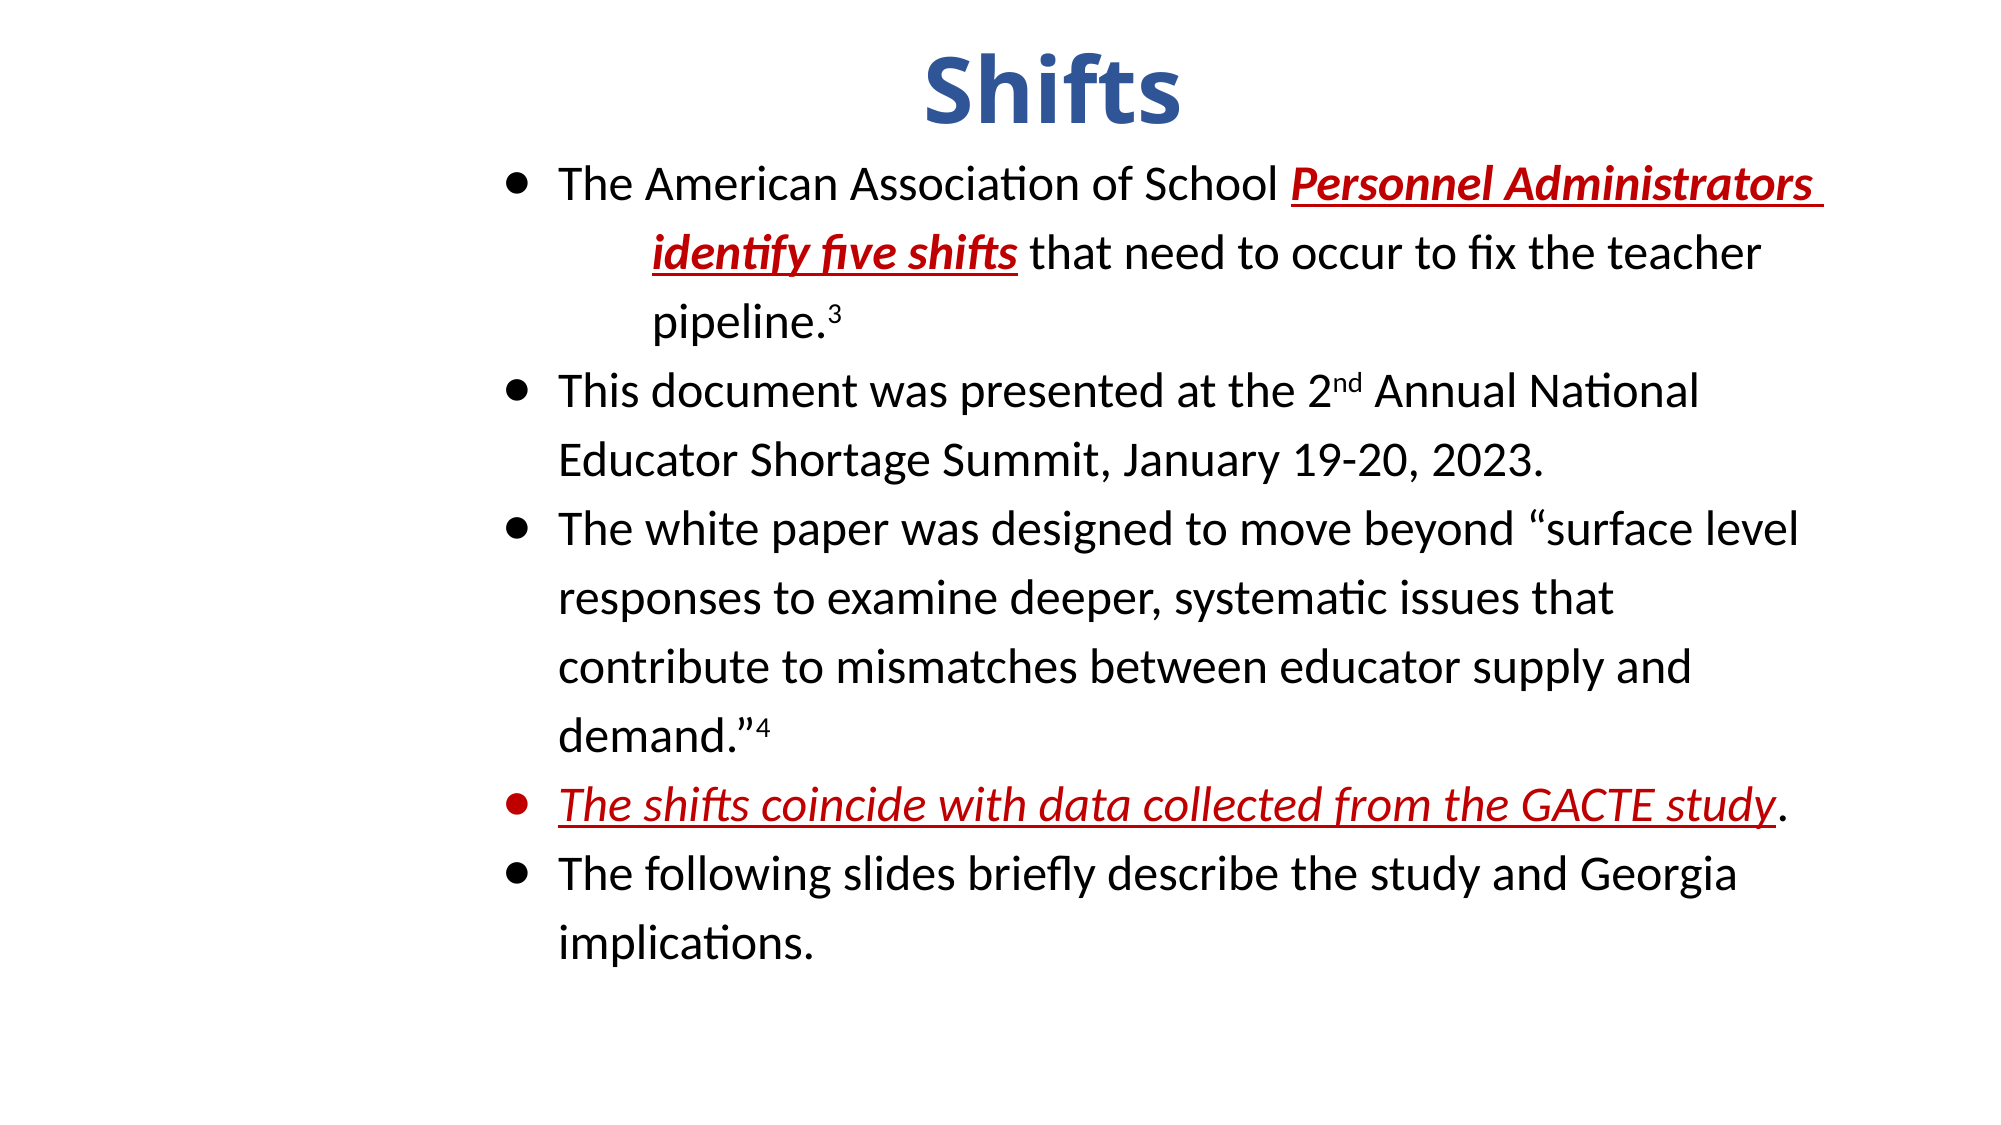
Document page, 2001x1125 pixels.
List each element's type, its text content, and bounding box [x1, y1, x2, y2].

text_box Shifts The American Association of School Personnel Administrators identify five shifts that need to occur to fix the teacher pipeline.3 This document was presented at the 2nd Annual National Educator Shortage Summit, January 19-20, 2023. The white paper was designed to move beyond “surface level responses to examine deeper, systematic issues that contribute to mismatches between educator supply and demand.”4 The shifts coincide with data collected from the GACTE study. The following slides briefly describe the study and Georgia implications. [262, 24, 1845, 977]
